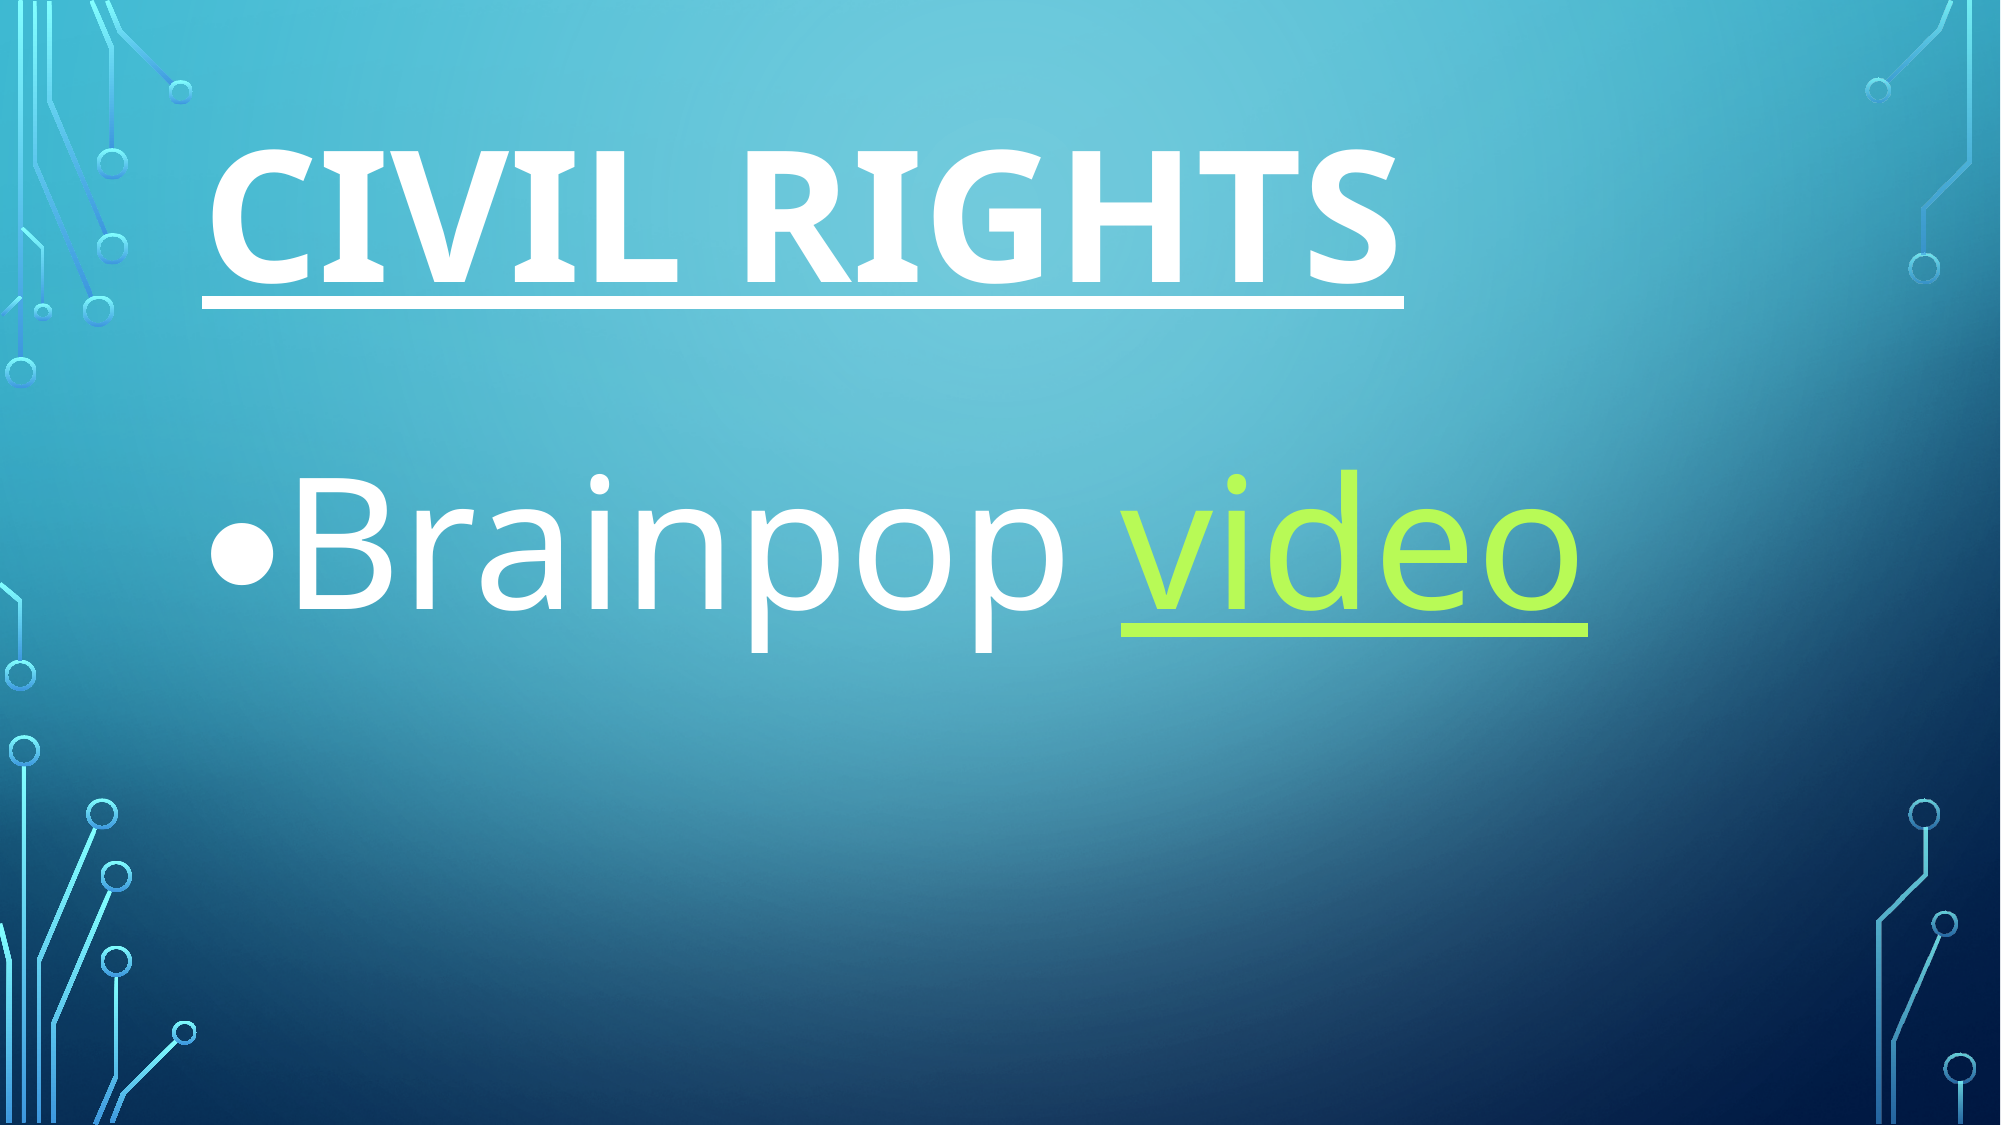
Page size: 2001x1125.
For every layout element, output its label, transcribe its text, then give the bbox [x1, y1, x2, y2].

title Civil Rights [187, 101, 1813, 344]
list Brainpop video [187, 369, 1813, 950]
